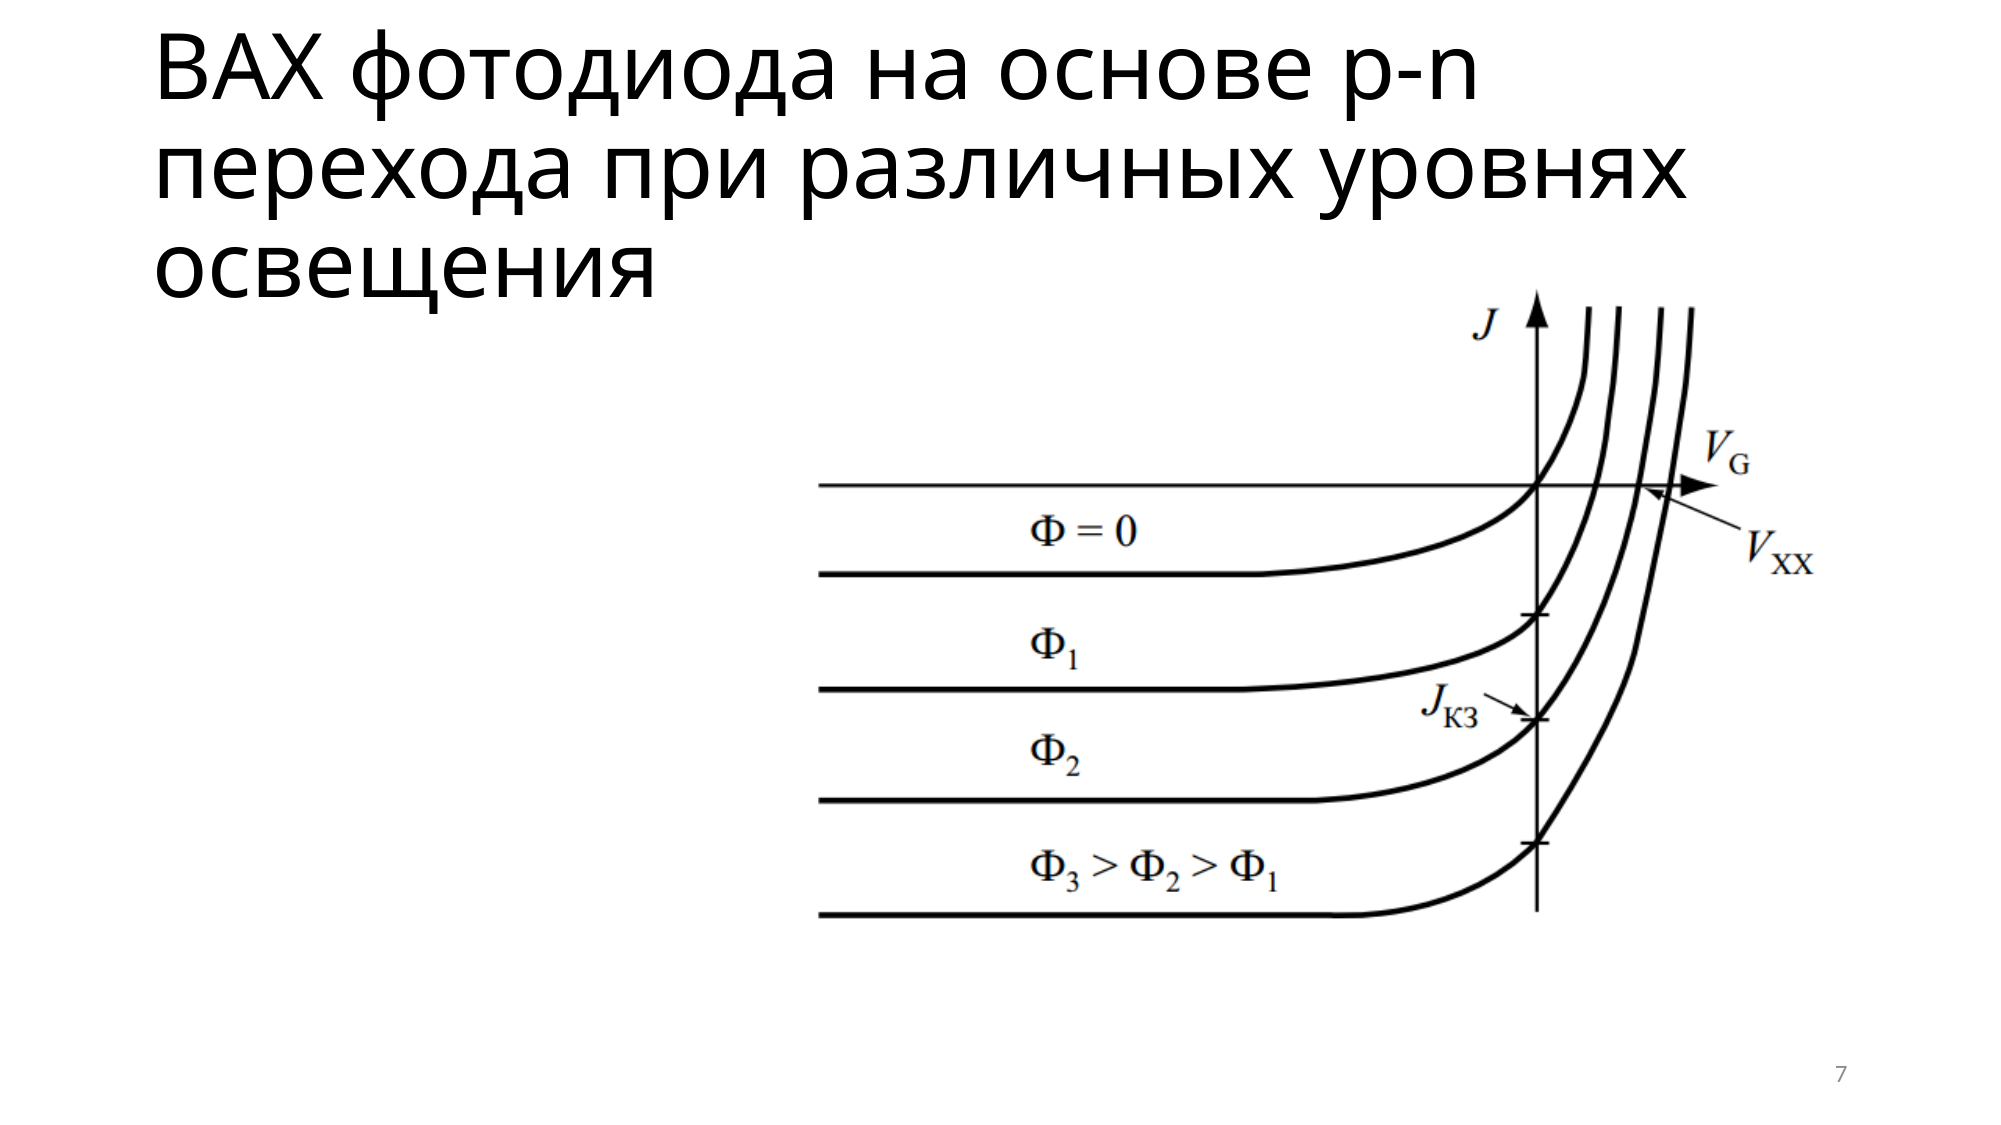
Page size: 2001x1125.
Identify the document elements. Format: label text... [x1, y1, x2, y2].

picture [780, 277, 1844, 953]
slide_number 7 [1412, 1042, 1863, 1103]
title ВАХ фотодиода на основе p-n перехода при различных уровнях освещения [137, 59, 1863, 278]
